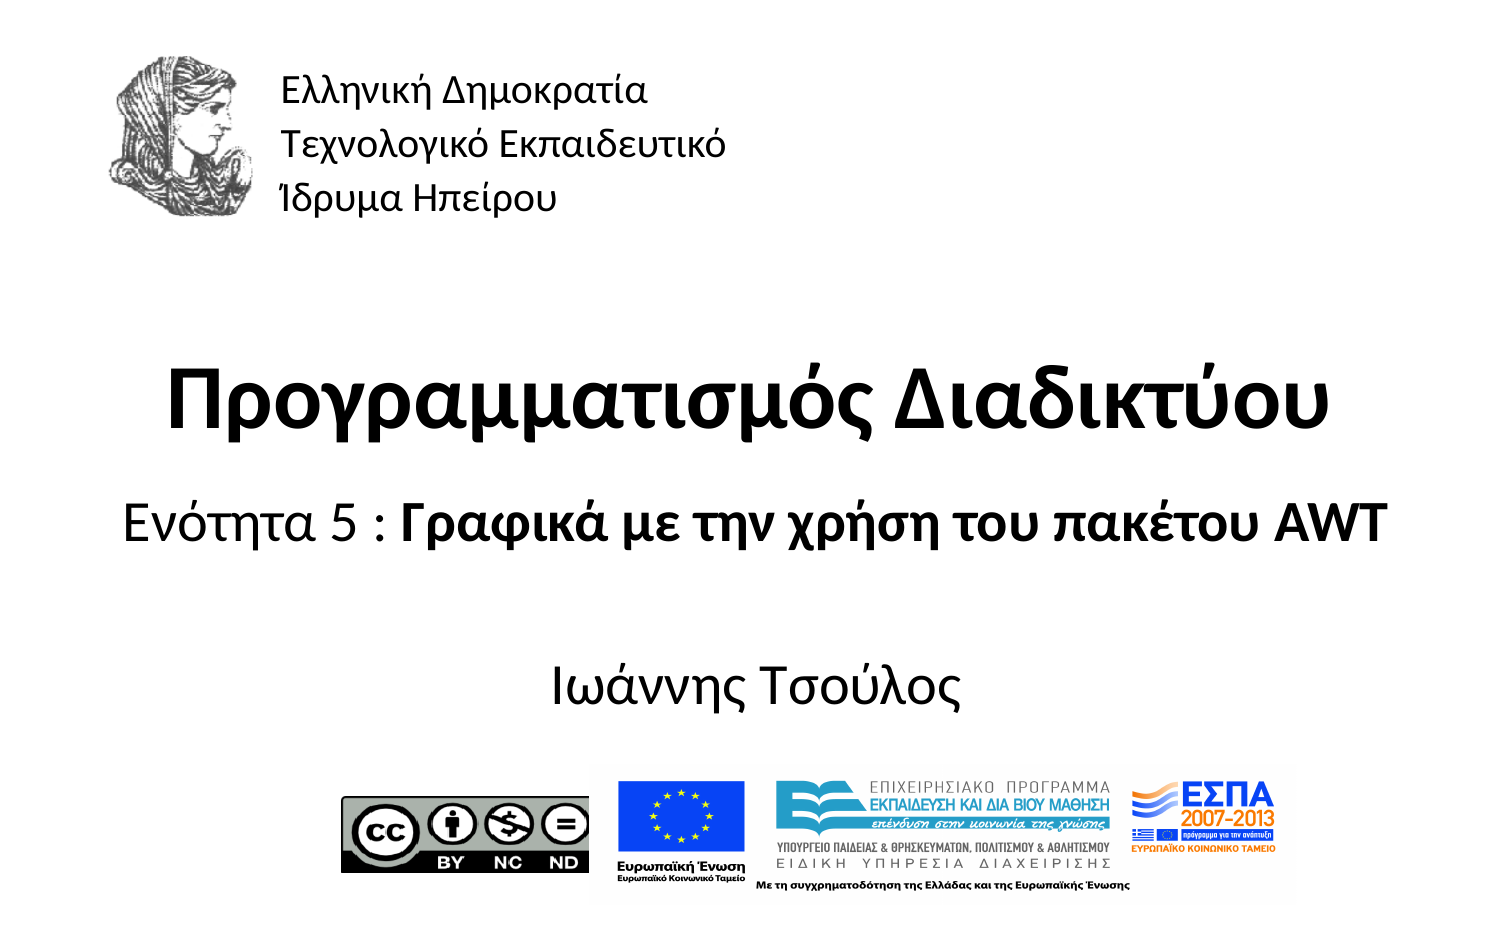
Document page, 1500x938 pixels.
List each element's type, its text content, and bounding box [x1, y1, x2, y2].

subtitle Ενότητα 5 : Γραφικά με την χρήση του πακέτου AWT Ιωάννης Τσούλος [76, 475, 1436, 715]
title Προγραμματισμός Διαδικτύου [112, 291, 1388, 475]
picture [341, 764, 1297, 905]
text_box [105, 34, 798, 223]
